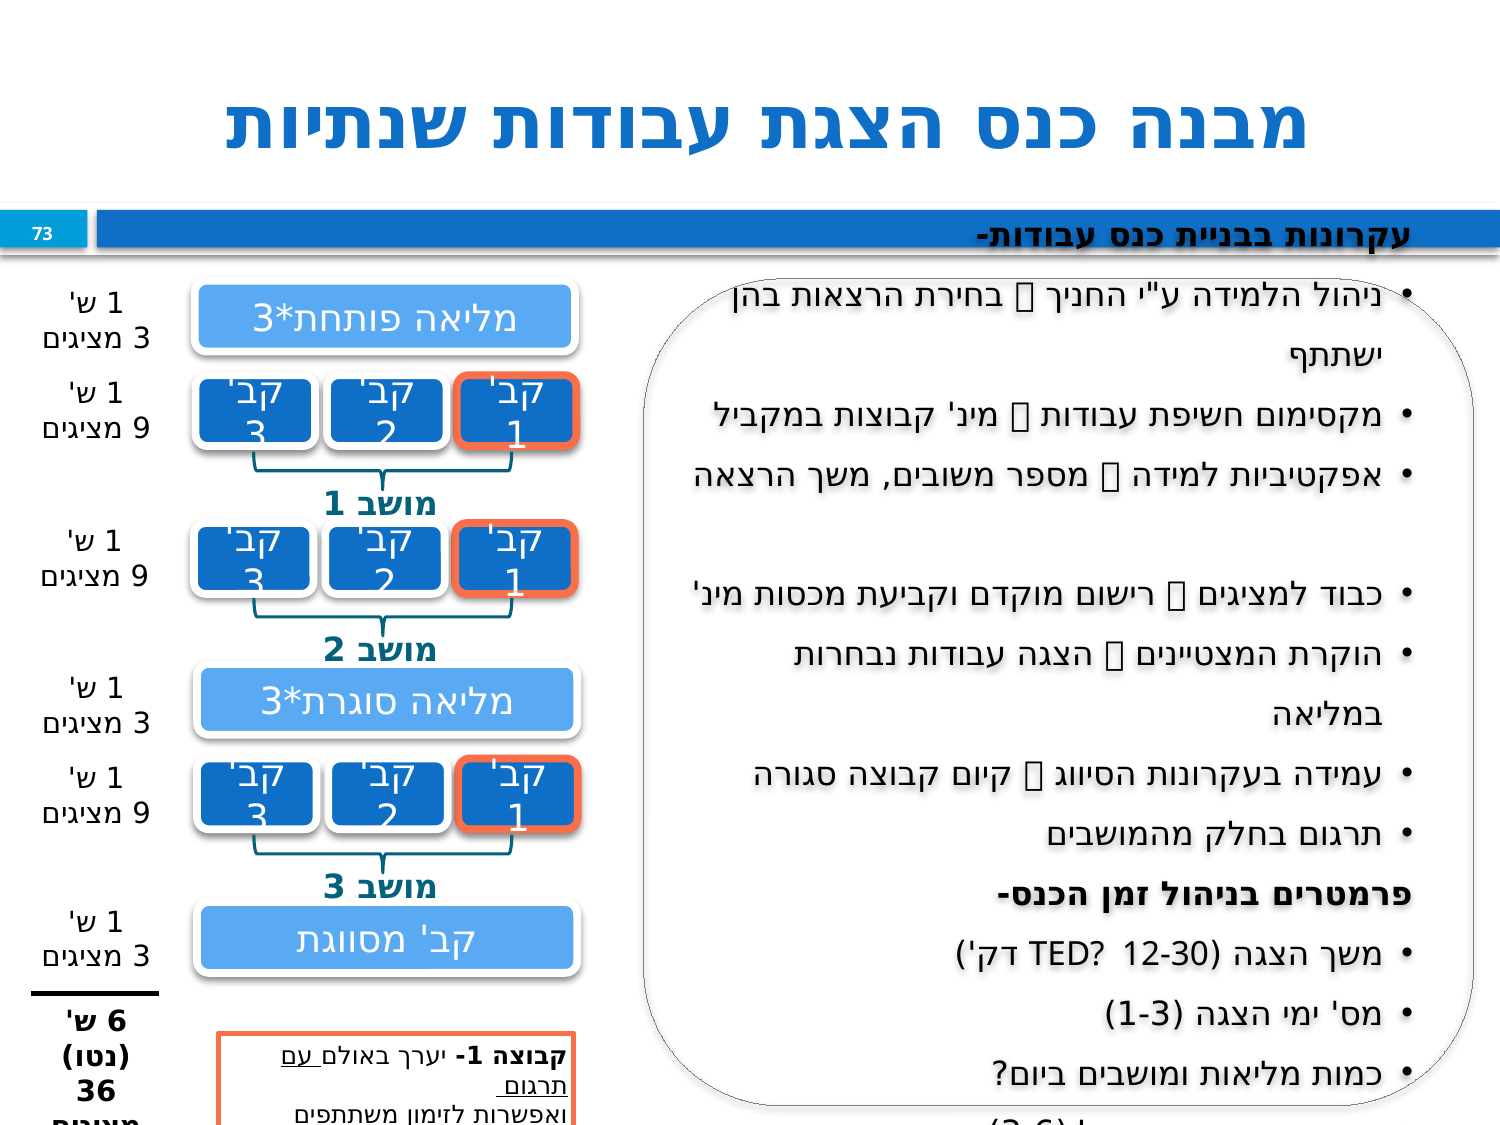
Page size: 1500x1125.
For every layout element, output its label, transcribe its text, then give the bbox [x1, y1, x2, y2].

text_box [253, 597, 513, 628]
text_box 1 ש' 9 מציגים [31, 753, 161, 835]
text_box קב' מסווגת [193, 898, 582, 977]
text_box מליאה סוגרת*3 [193, 660, 582, 739]
text_box מליאה פותחת*3 [190, 276, 579, 356]
slide_number 73 [0, 214, 87, 255]
text_box קב' 1 [451, 519, 579, 598]
text_box קב' 3 [193, 754, 321, 834]
text_box קב' 1 [453, 371, 581, 450]
text_box [252, 451, 513, 482]
text_box קב' 1 [455, 754, 582, 834]
text_box קב' 3 [191, 371, 320, 450]
text_box קב' 2 [323, 371, 451, 450]
text_box עקרונות בבניית כנס עבודות- ניהול הלמידה ע"י החניך  בחירת הרצאות בהן ישתתף מקסימום חשיפת עבודות  מינ' קבוצות במקביל אפקטיביות למידה  מספר משובים, משך הרצאה כבוד למציגים  רישום מוקדם וקביעת מכסות מינ' הוקרת המצטיינים  הצגה עבודות נבחרות במליאה עמידה בעקרונות הסיווג  קיום קבוצה סגורה תרגום בחלק מהמושבים פרמטרים בניהול זמן הכנס- משך הצגה (TED? 12-30 דק') מס' ימי הצגה (1-3) כמות מליאות ומושבים ביום? כמות קבוצות במקביל (3-6) [643, 278, 1474, 1106]
text_box מושב 2 [309, 628, 452, 669]
text_box 1 ש' 3 מציגים [31, 663, 162, 746]
text_box 1 ש' 9 מציגים [29, 516, 160, 598]
text_box 6 ש' (נטו) 36 מציגים [31, 996, 161, 1125]
text_box [253, 834, 513, 865]
text_box מושב 3 [309, 865, 452, 906]
title מבנה כנס הצגת עבודות שנתיות [100, 37, 1439, 201]
text_box קב' 2 [324, 754, 452, 834]
text_box 1 ש' 3 מציגים [31, 896, 161, 979]
text_box קבוצה 1- יערך באולם עם תרגום ואפשרות לזימון משתתפים חיצוניים [218, 1033, 574, 1125]
text_box מושב 1 [309, 482, 452, 523]
text_box קב' 3 [189, 519, 318, 598]
text_box 1 ש' 3 מציגים [31, 278, 162, 361]
text_box 1 ש' 9 מציגים [31, 368, 161, 450]
text_box קב' 2 [321, 523, 449, 597]
